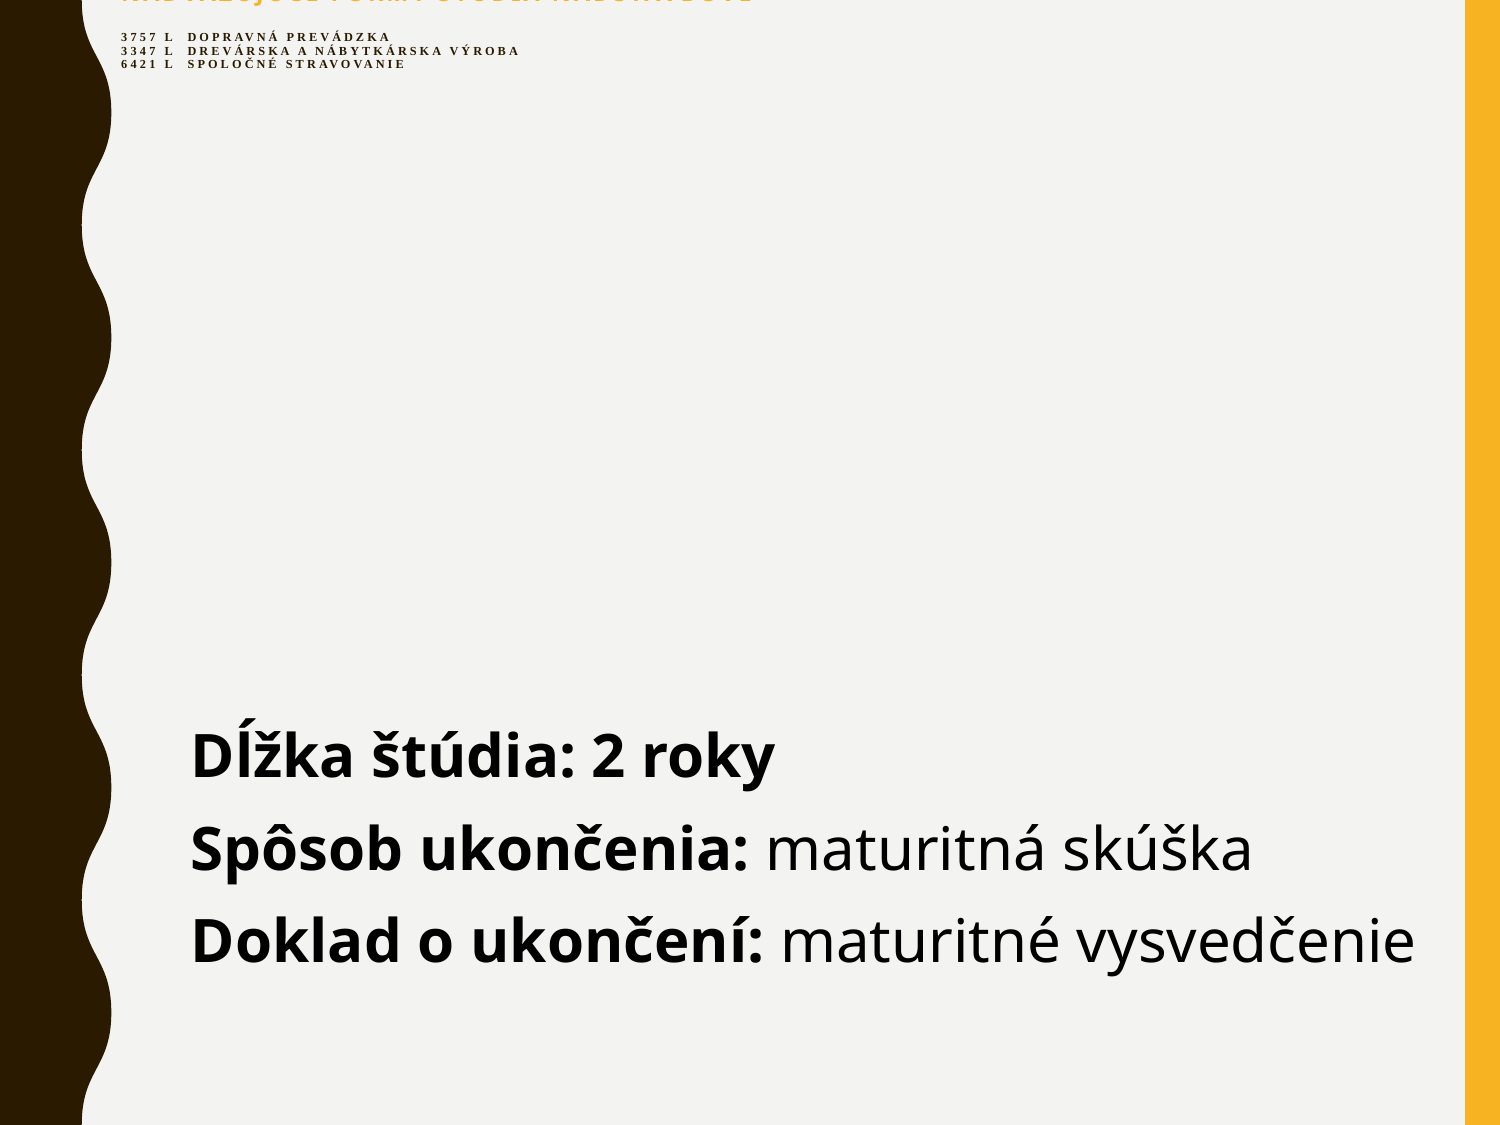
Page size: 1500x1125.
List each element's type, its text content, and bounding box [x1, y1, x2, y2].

list Dĺžka štúdia: 2 roky Spôsob ukončenia: maturitná skúška Doklad o ukončení: maturitné vysvedčenie [175, 703, 1436, 988]
title NADVÄZUJÚCE FORMY ŠTÚDIA NADSTAVBOVÉ 3757 L dopravná prevádzka 3347 L drevárska a nábytkárska výroba 6421 L spoločné stravovanie [106, 0, 1432, 95]
